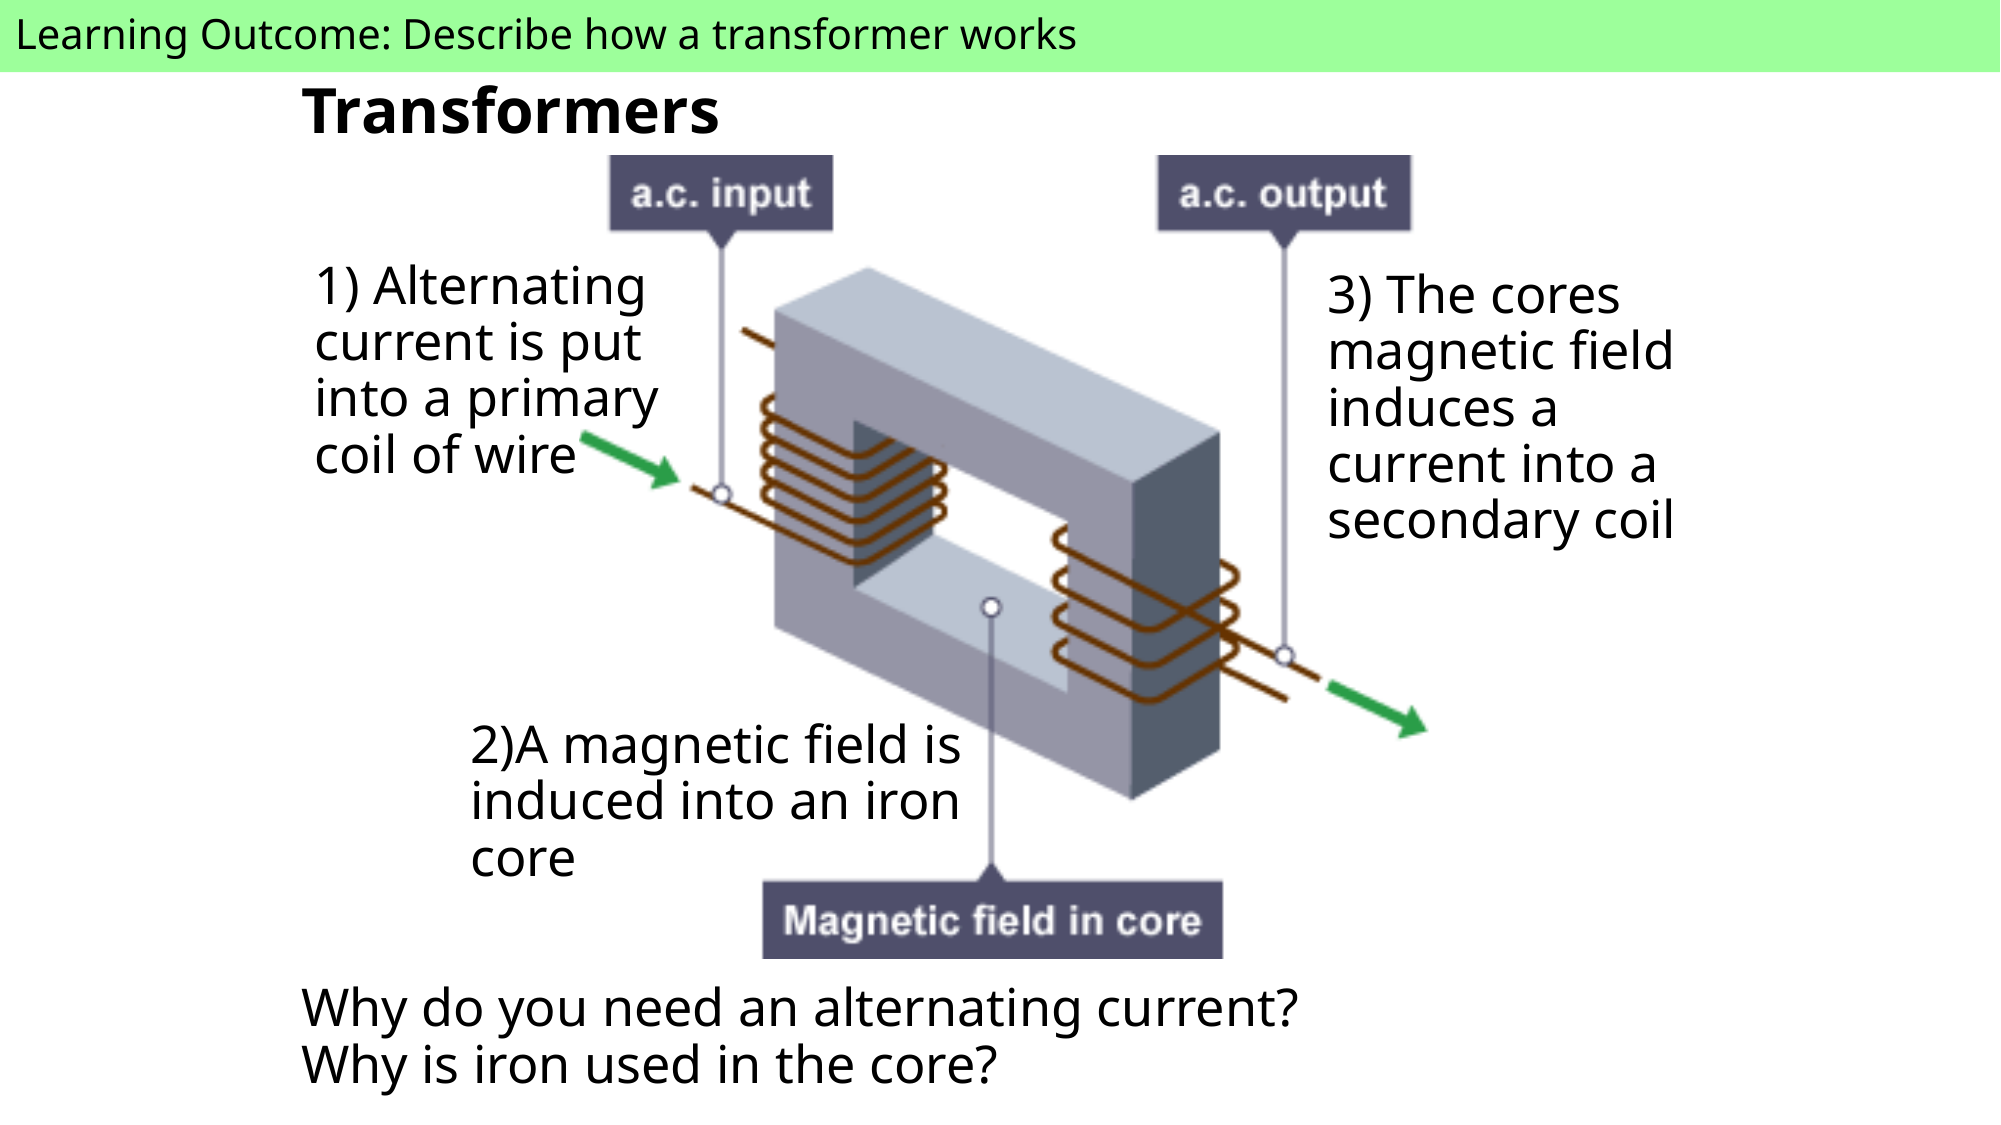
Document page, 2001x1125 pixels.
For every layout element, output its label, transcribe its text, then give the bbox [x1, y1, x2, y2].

text_box 3) The cores magnetic field induces a current into a secondary coil [1475, 261, 1705, 454]
list Transformers [285, 73, 1712, 171]
picture [579, 155, 1471, 959]
text_box 1) Alternating current is put into a primary coil of wire [299, 252, 574, 445]
text_box Learning Outcome: Describe how a transformer works [0, 0, 2000, 73]
text_box Why do you need an alternating current? Why is iron used in the core? [285, 974, 1712, 1125]
text_box 2)A magnetic field is induced into an iron core [455, 711, 574, 904]
